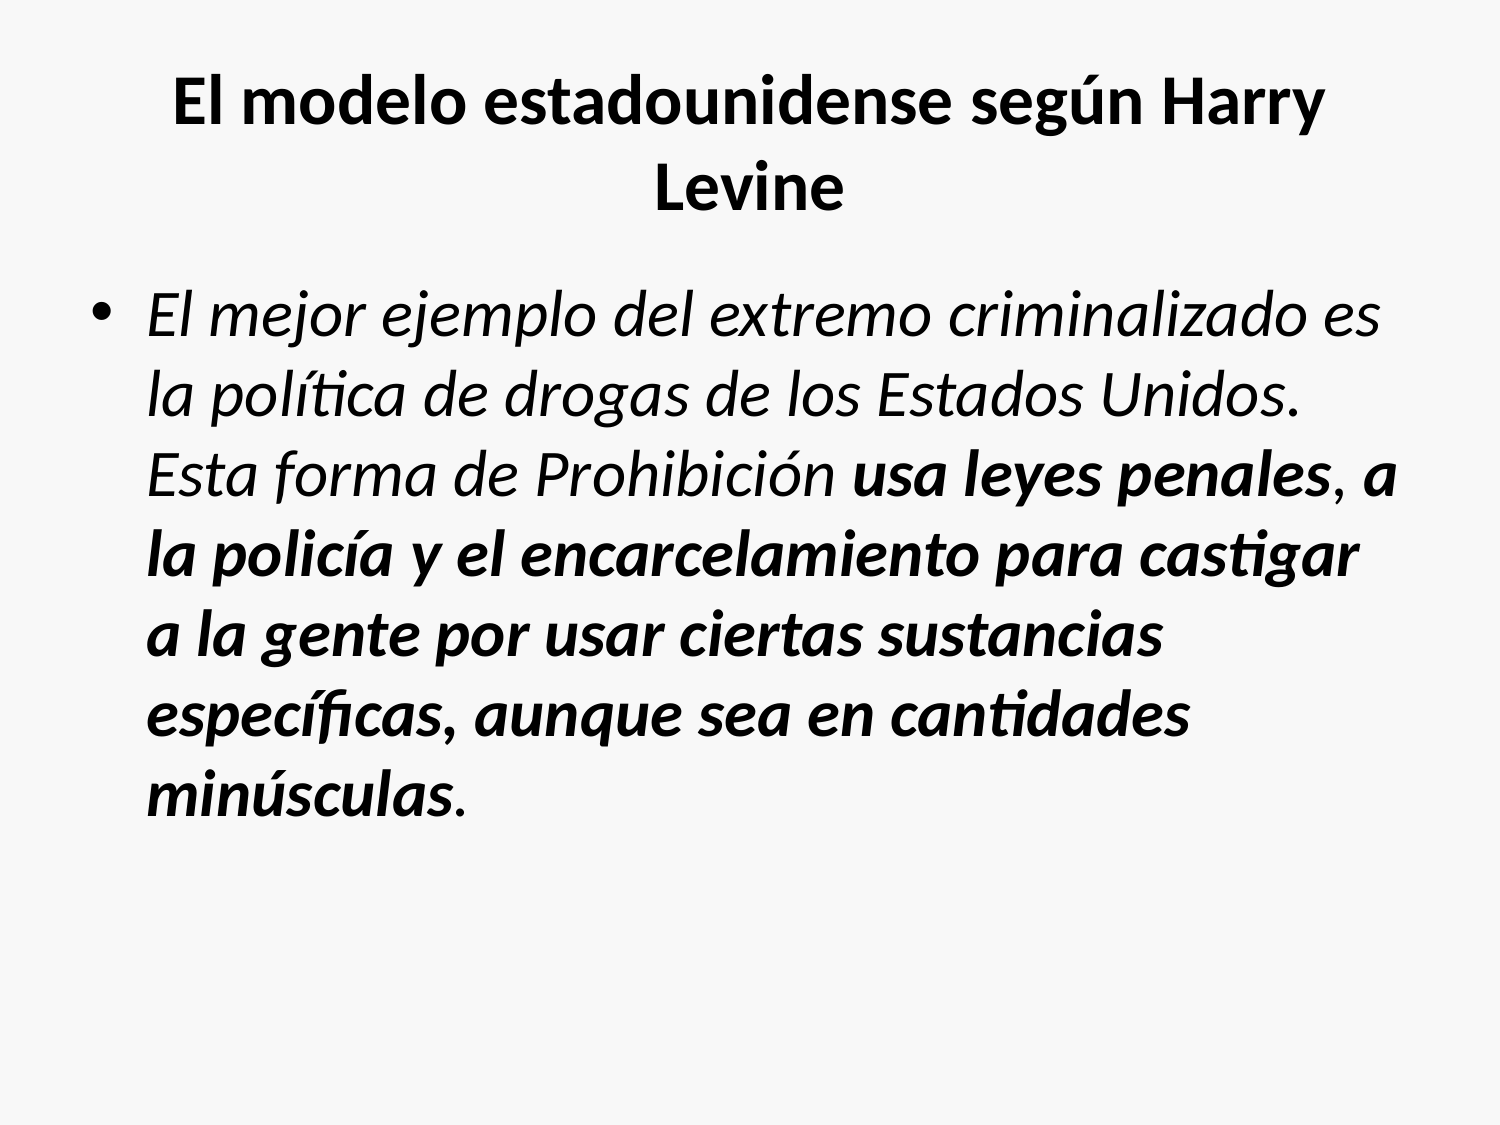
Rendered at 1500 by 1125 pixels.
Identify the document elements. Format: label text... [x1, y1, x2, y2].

list El mejor ejemplo del extremo criminalizado es la política de drogas de los Estados Unidos. Esta forma de Prohibición usa leyes penales, a la policía y el encarcelamiento para castigar a la gente por usar ciertas sustancias específicas, aunque sea en cantidades minúsculas. [75, 262, 1425, 1005]
title El modelo estadounidense según Harry Levine [75, 45, 1425, 233]
